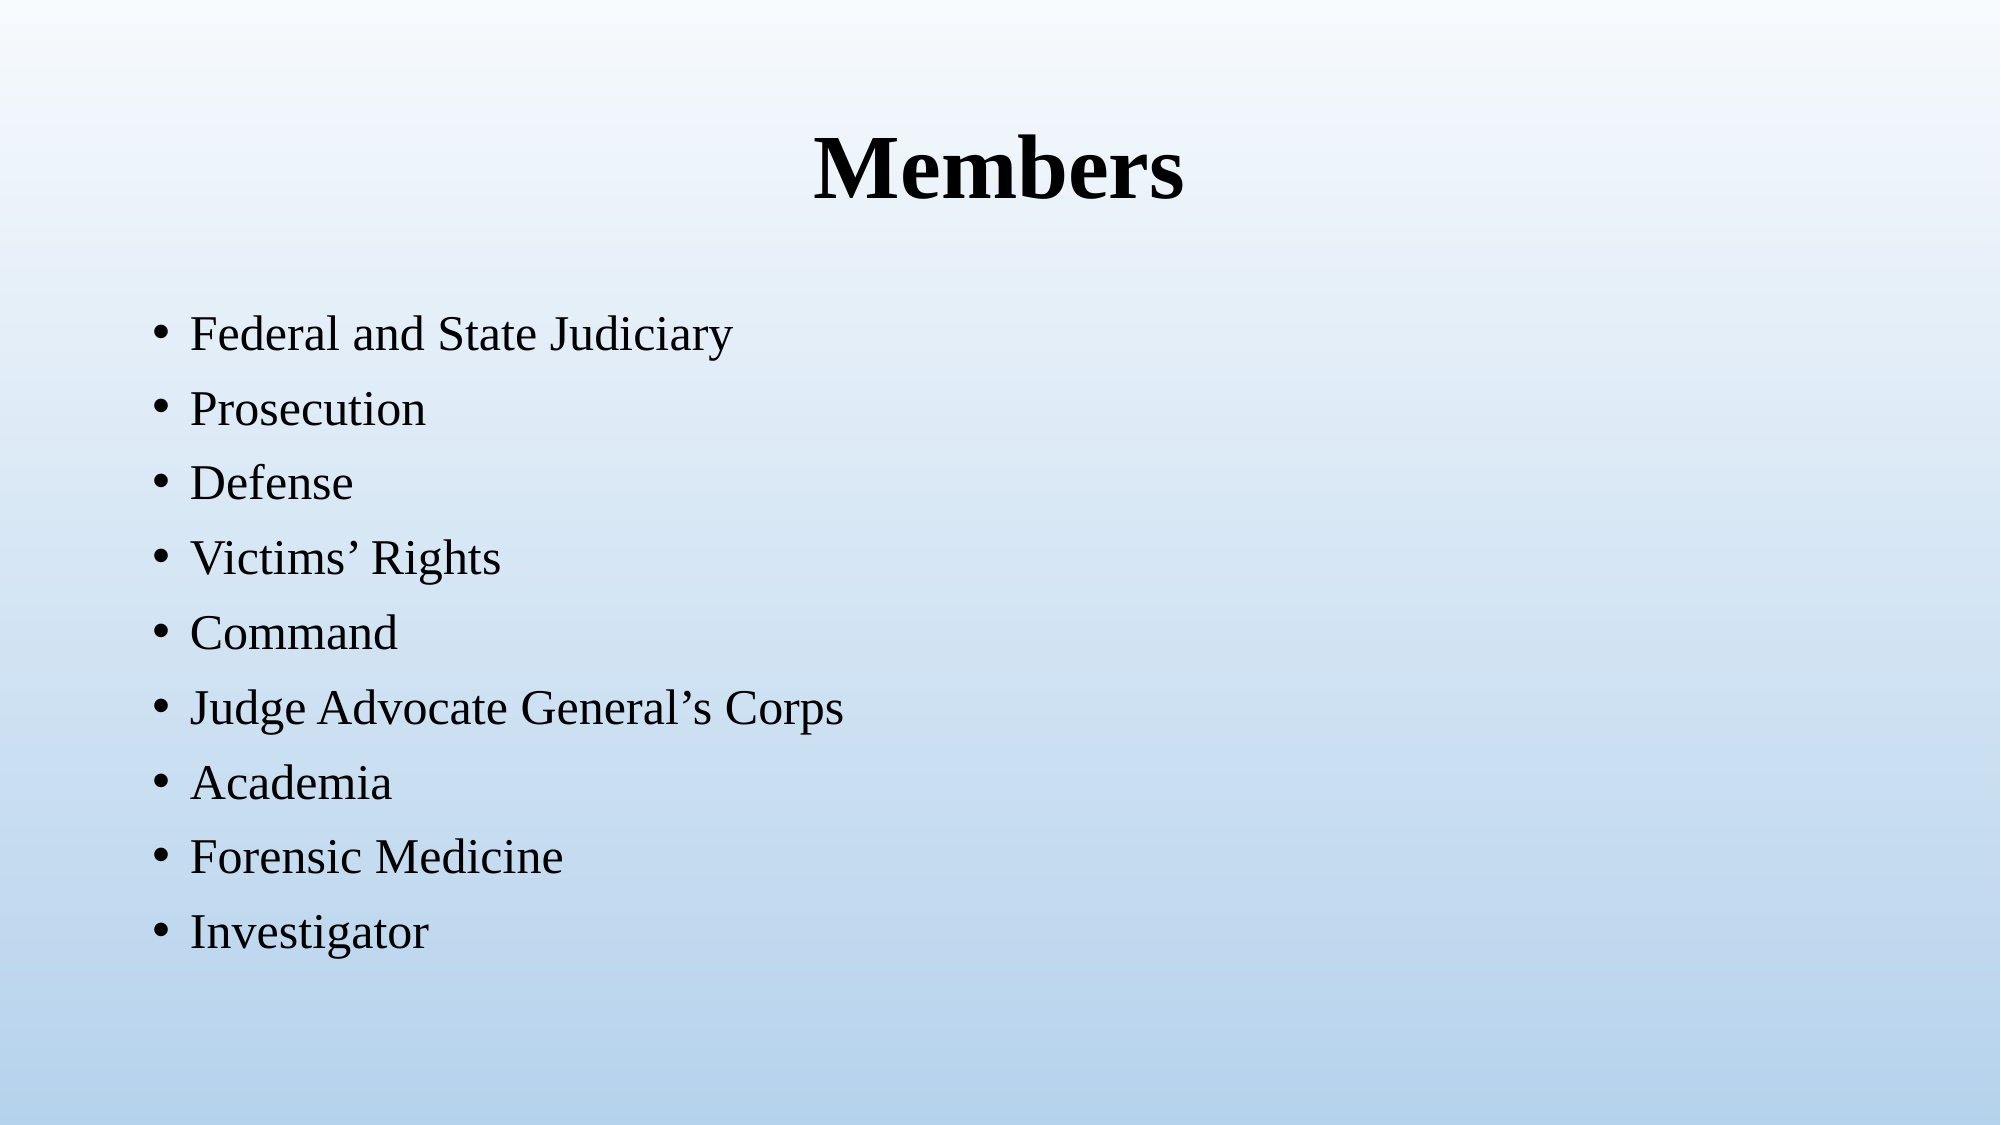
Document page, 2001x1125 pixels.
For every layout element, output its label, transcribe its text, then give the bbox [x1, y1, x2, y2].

list Federal and State Judiciary Prosecution Defense Victims’ Rights Command Judge Advocate General’s Corps Academia Forensic Medicine Investigator [137, 299, 1863, 1014]
title Members [137, 59, 1863, 278]
